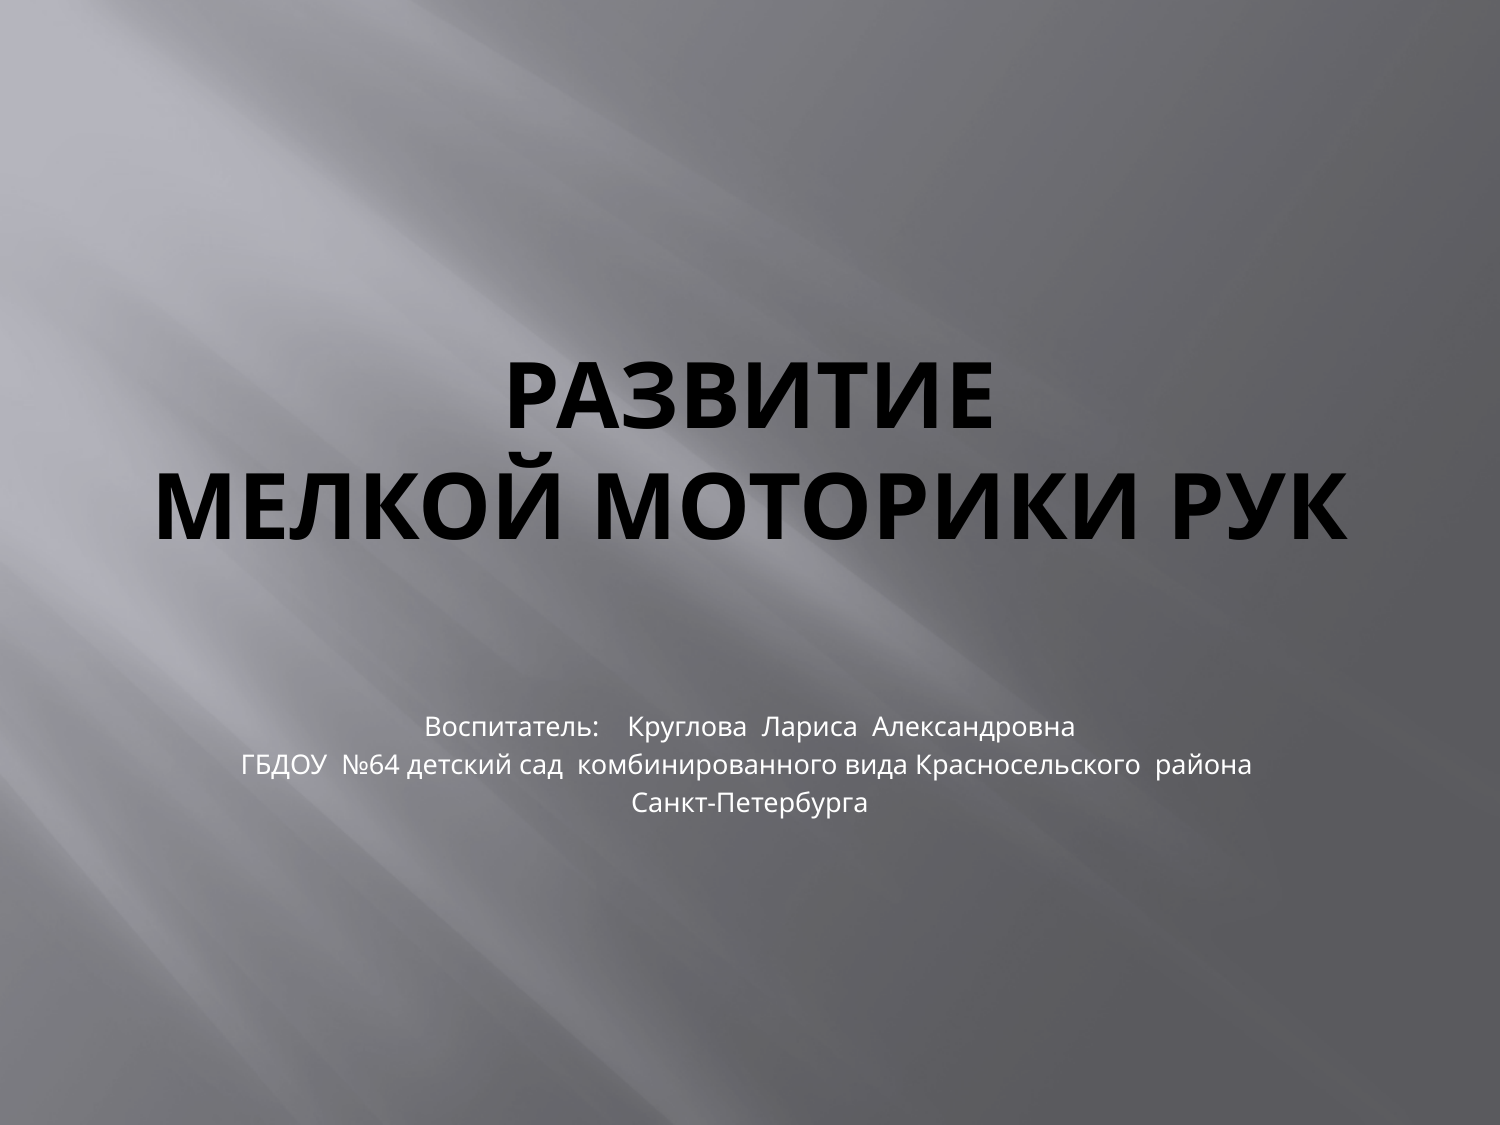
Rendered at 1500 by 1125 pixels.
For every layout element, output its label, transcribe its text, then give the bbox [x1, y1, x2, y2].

subtitle Воспитатель: Круглова Лариса Александровна ГБДОУ №64 детский сад комбинированного вида Красносельского района Санкт-Петербурга [225, 546, 1275, 834]
title РАЗВИТИЕ МЕЛКОЙ МОТОРИКИ РУК [112, 257, 1388, 668]
